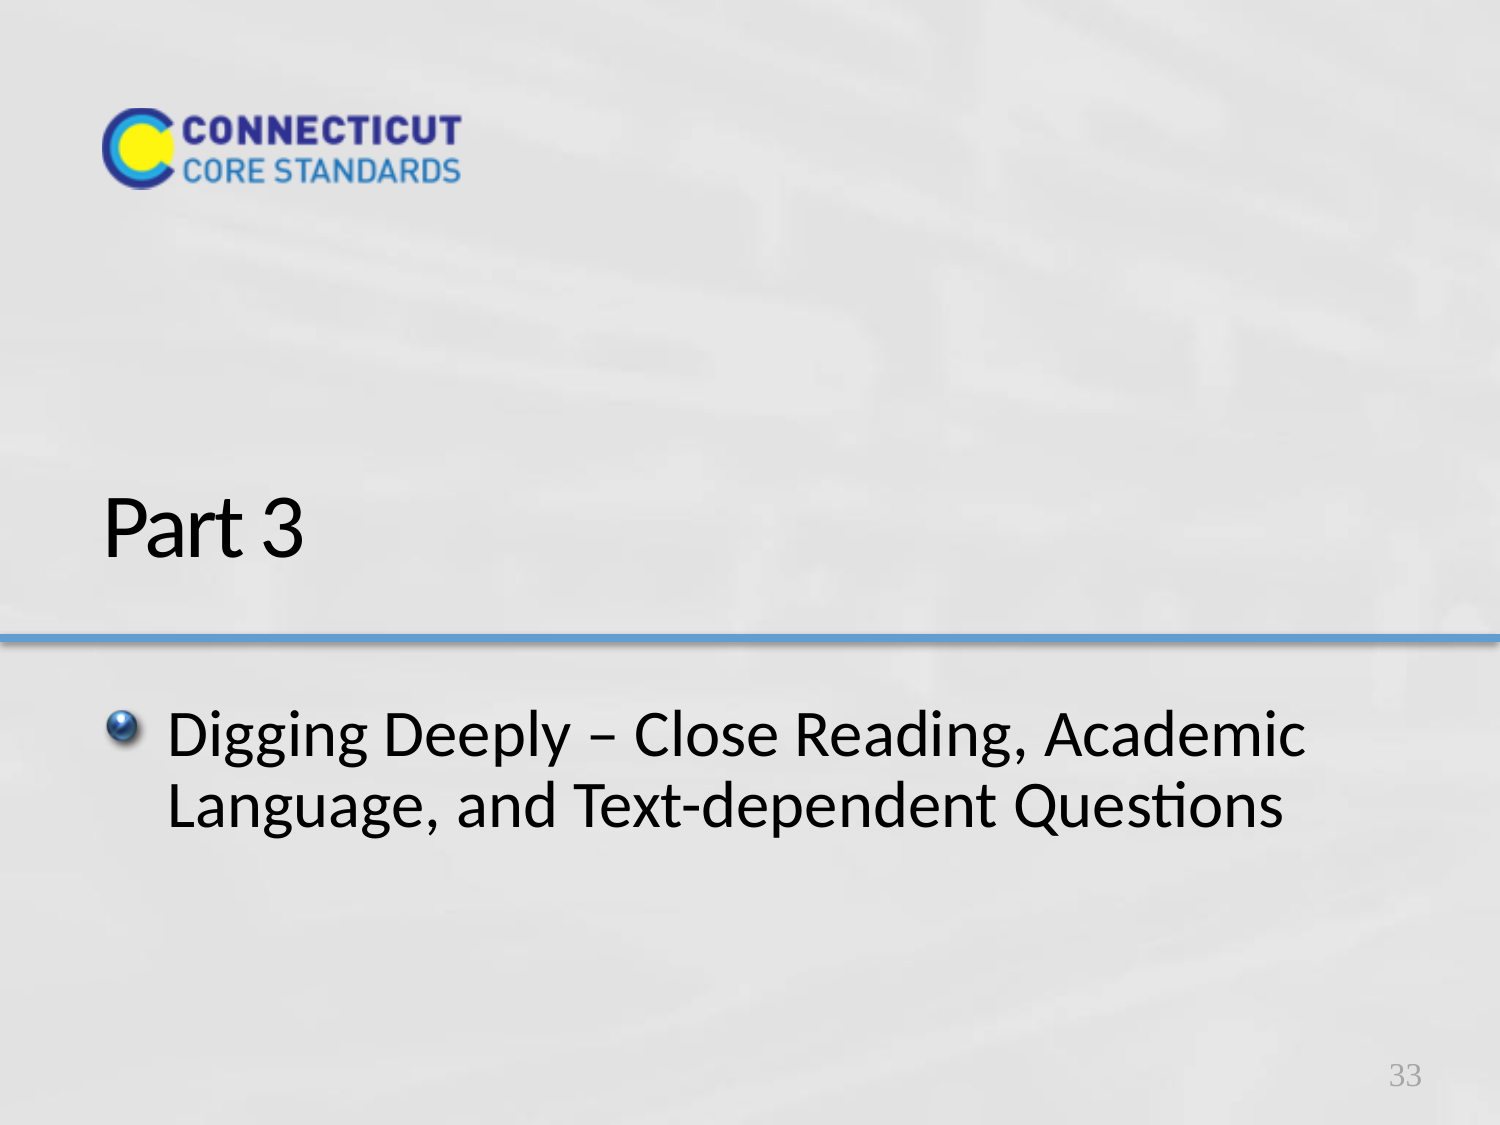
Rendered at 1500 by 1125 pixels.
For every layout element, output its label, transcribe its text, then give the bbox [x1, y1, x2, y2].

title Part 3 [102, 477, 1397, 578]
slide_number 33 [1227, 1043, 1438, 1103]
picture [0, 0, 1500, 634]
picture [0, 642, 1500, 1125]
list Digging Deeply – Close Reading, Academic Language, and Text-dependent Questions [102, 698, 1460, 844]
